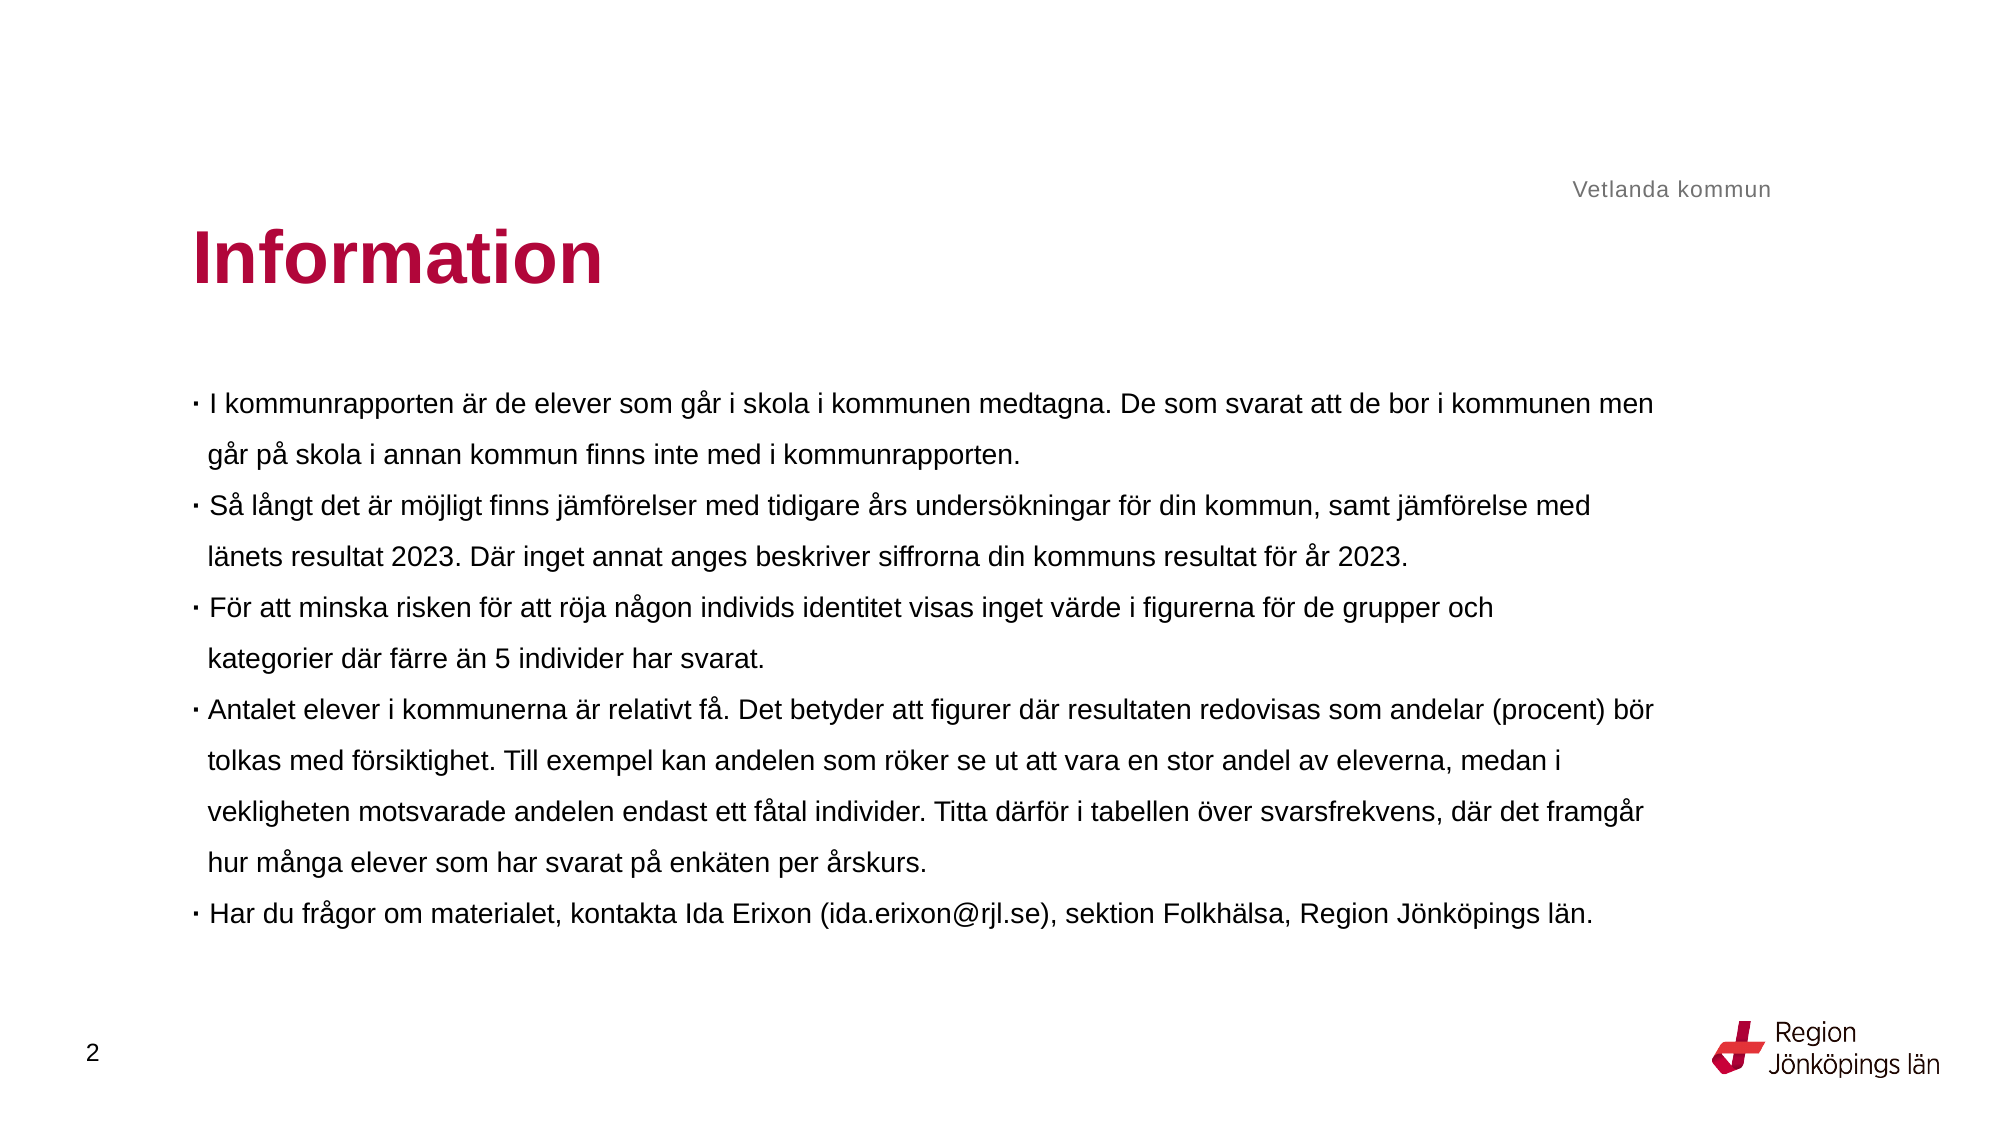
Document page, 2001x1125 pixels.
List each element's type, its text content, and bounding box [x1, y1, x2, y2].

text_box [118, 360, 376, 418]
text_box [236, 92, 1772, 203]
list · I kommunrapporten är de elever som går i skola i kommunen medtagna. De som svarat att de bor i kommunen men går på skola i annan kommun finns inte med i kommunrapporten. · Så långt det är möjligt finns jämförelser med tidigare års undersökningar för din kommun, samt jämförelse med länets resultat 2023. Där inget annat anges beskriver siffrorna din kommuns resultat för år 2023. · För att minska risken för att röja någon individs identitet visas inget värde i figurerna för de grupper och kategorier där färre än 5 individer har svarat. · Antalet elever i kommunerna är relativt få. Det betyder att figurer där resultaten redovisas som andelar (procent) bör tolkas med försiktighet. Till exempel kan andelen som röker se ut att vara en stor andel av eleverna, medan i vekligheten motsvarade andelen endast ett fåtal individer. Titta därför i tabellen över svarsfrekvens, där det framgår hur många elever som har svarat på enkäten per årskurs. · Har du frågor om materialet, kontakta Ida Erixon (ida.erixon@rjl.se), sektion Folkhälsa, Region Jönköpings län. [177, 360, 1713, 981]
slide_number 2 [70, 1021, 157, 1082]
title Information [177, 147, 1713, 360]
